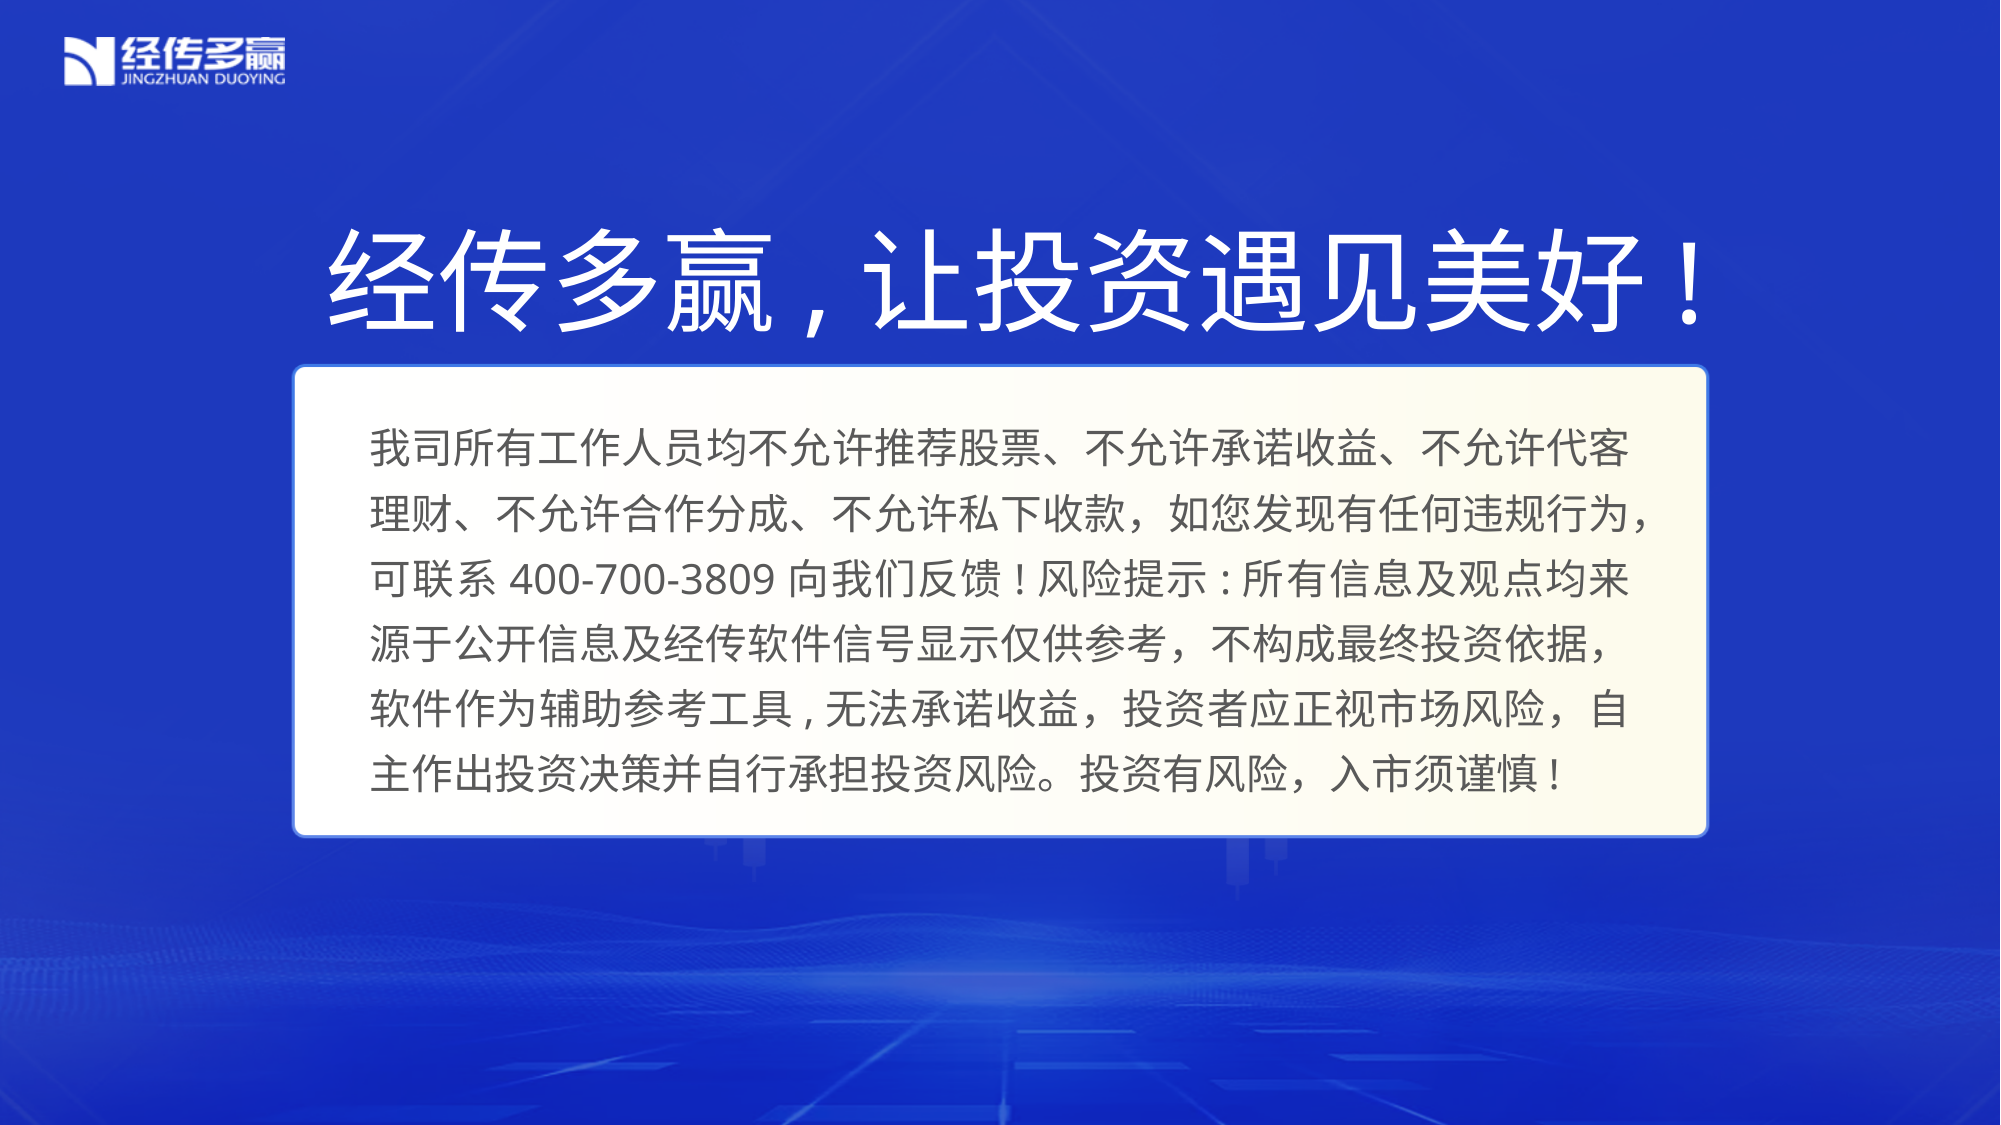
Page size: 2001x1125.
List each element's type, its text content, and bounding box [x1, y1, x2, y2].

text_box 我司所有工作人员均不允许推荐股票、不允许承诺收益、不允许代客理财、不允许合作分成、不允许私下收款，如您发现有任何违规行为，可联系400-700-3809向我们反馈!风险提示:所有信息及观点均来源于公开信息及经传软件信号显示仅供参考，不构成最终投资依据，软件作为辅助参考工具,无法承诺收益，投资者应正视市场风险，自主作出投资决策并自行承担投资风险。投资有风险，入市须谨慎! [354, 399, 1646, 840]
text_box 经传多赢,让投资遇见美好! [304, 203, 1696, 354]
picture [0, 0, 2000, 1125]
